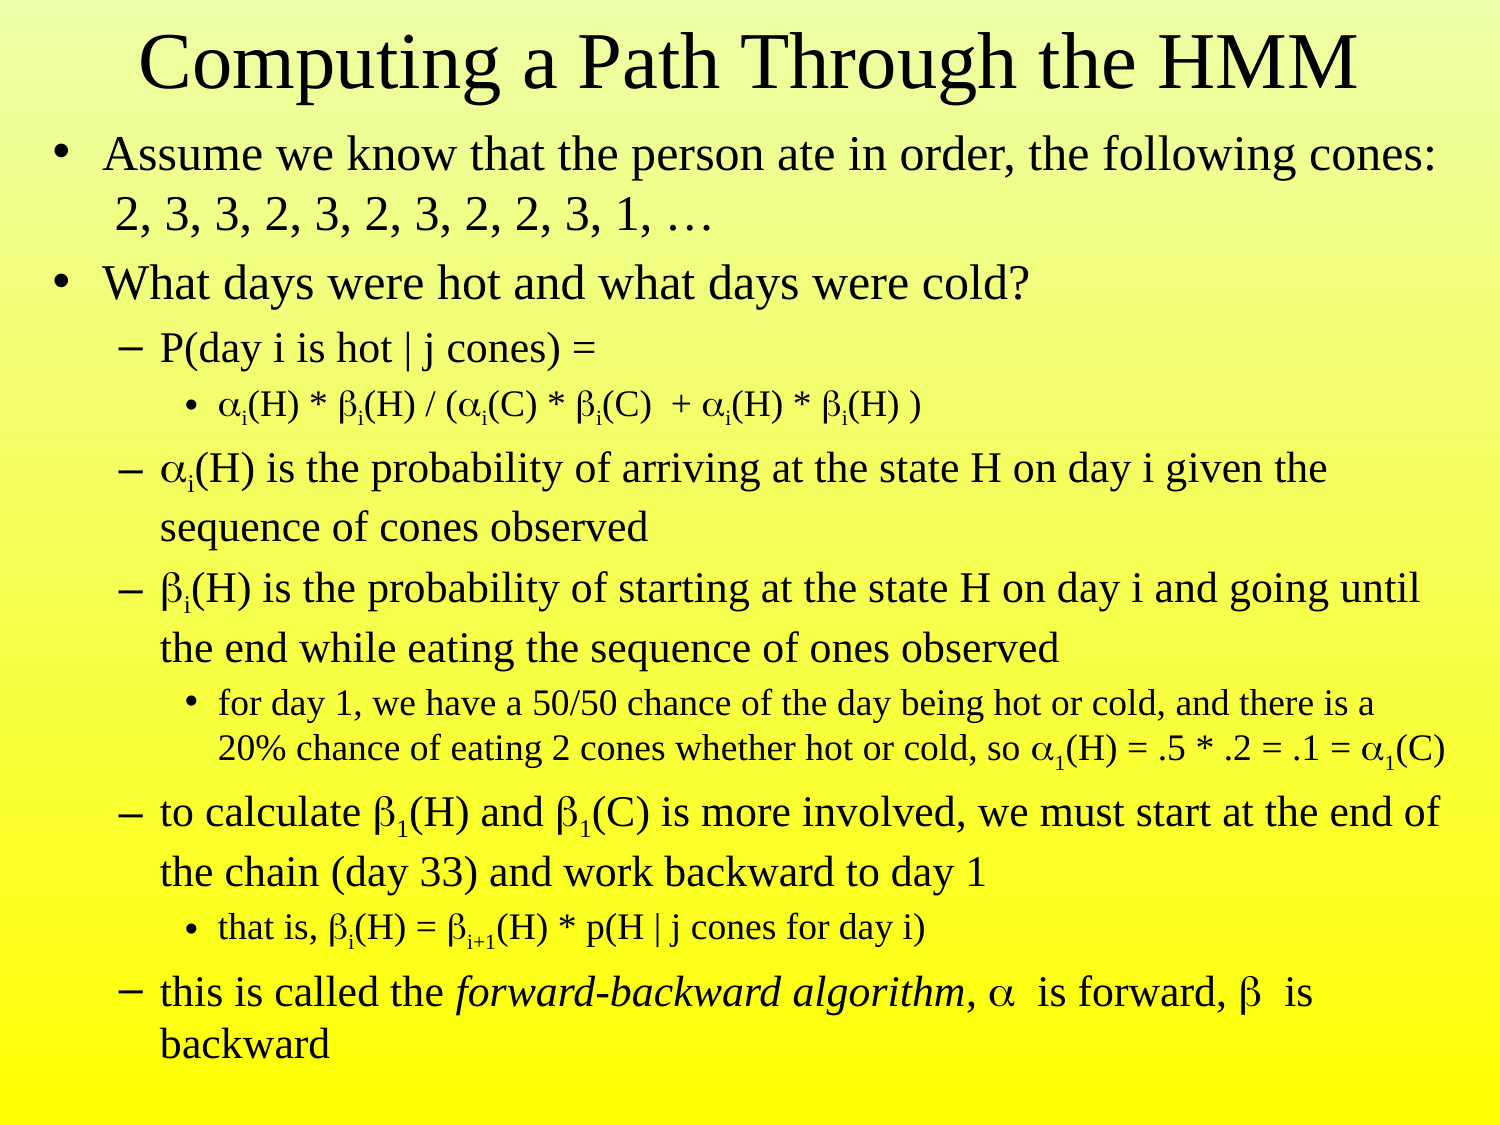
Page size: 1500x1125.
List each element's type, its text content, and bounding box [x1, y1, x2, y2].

title Computing a Path Through the HMM [75, 0, 1425, 112]
list Assume we know that the person ate in order, the following cones: 2, 3, 3, 2, 3, 2, 3, 2, 2, 3, 1, … What days were hot and what days were cold? P(day i is hot | j cones) = ai(H) * bi(H) / (ai(C) * bi(C) + ai(H) * bi(H) ) ai(H) is the probability of arriving at the state H on day i given the sequence of cones observed bi(H) is the probability of starting at the state H on day i and going until the end while eating the sequence of ones observed for day 1, we have a 50/50 chance of the day being hot or cold, and there is a 20% chance of eating 2 cones whether hot or cold, so a1(H) = .5 * .2 = .1 = a1(C) to calculate b1(H) and b1(C) is more involved, we must start at the end of the chain (day 33) and work backward to day 1 that is, bi(H) = bi+1(H) * p(H | j cones for day i) this is called the forward-backward algorithm, a is forward, b is backward [37, 112, 1463, 1125]
